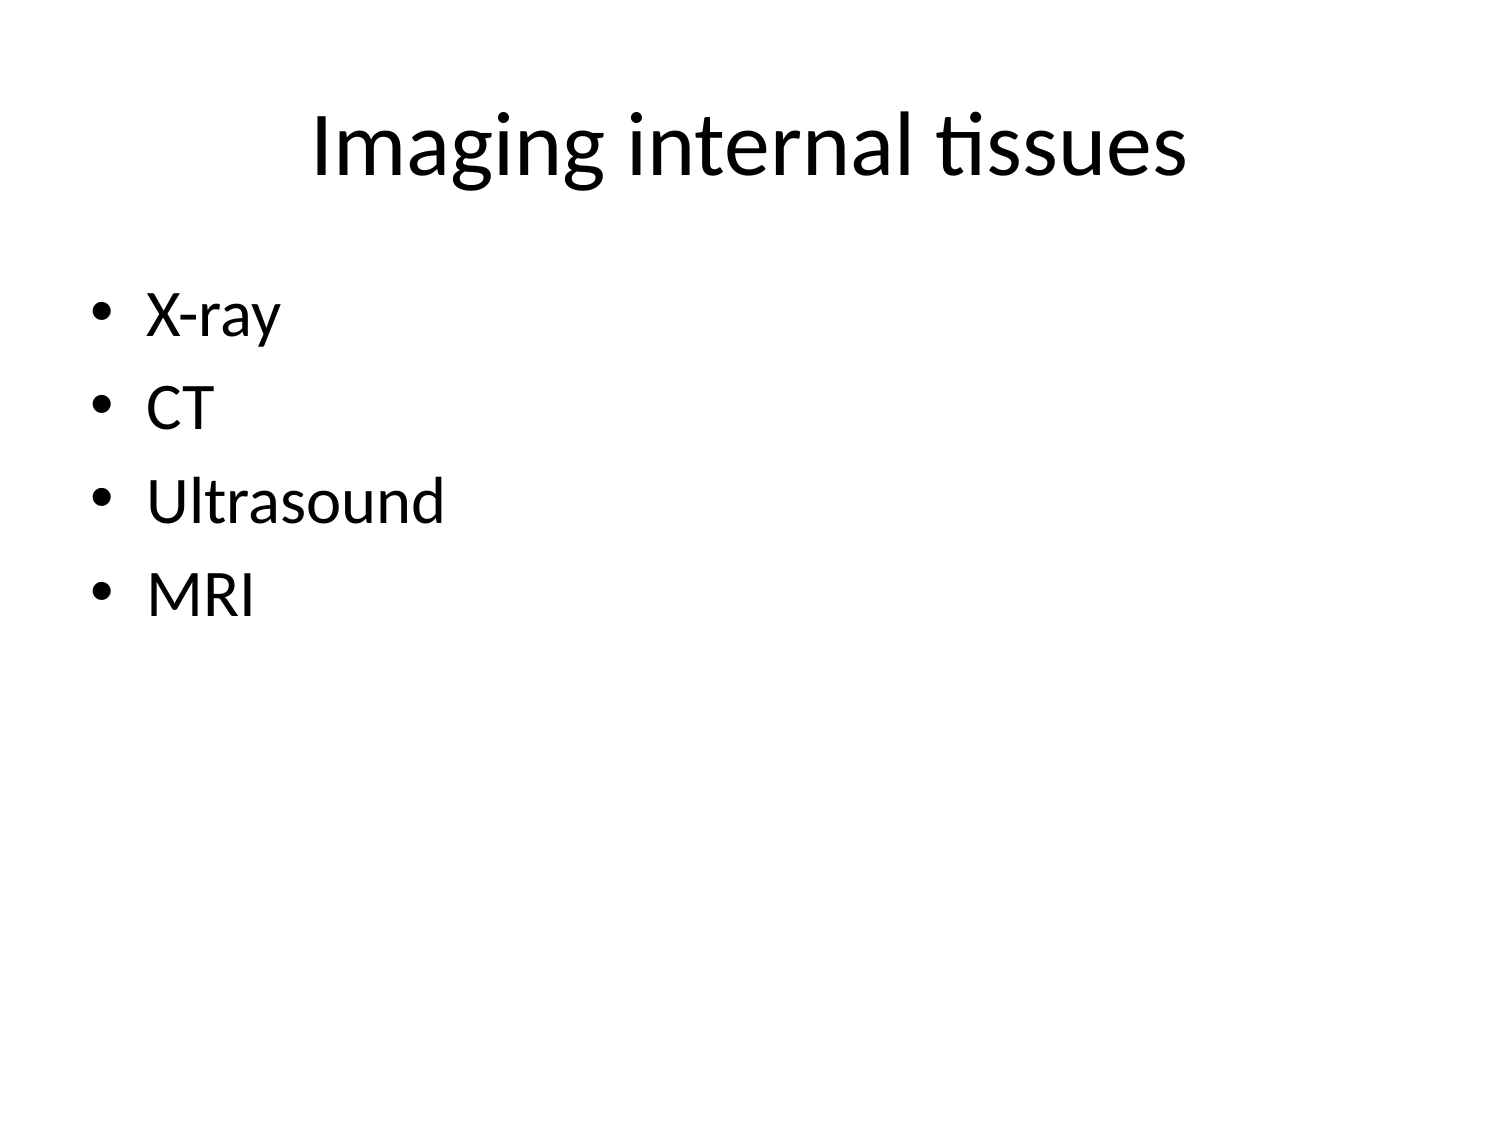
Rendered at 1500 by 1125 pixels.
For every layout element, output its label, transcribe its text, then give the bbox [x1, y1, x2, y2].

title Imaging internal tissues [75, 45, 1425, 233]
list X-ray CT Ultrasound MRI [75, 262, 1425, 1005]
